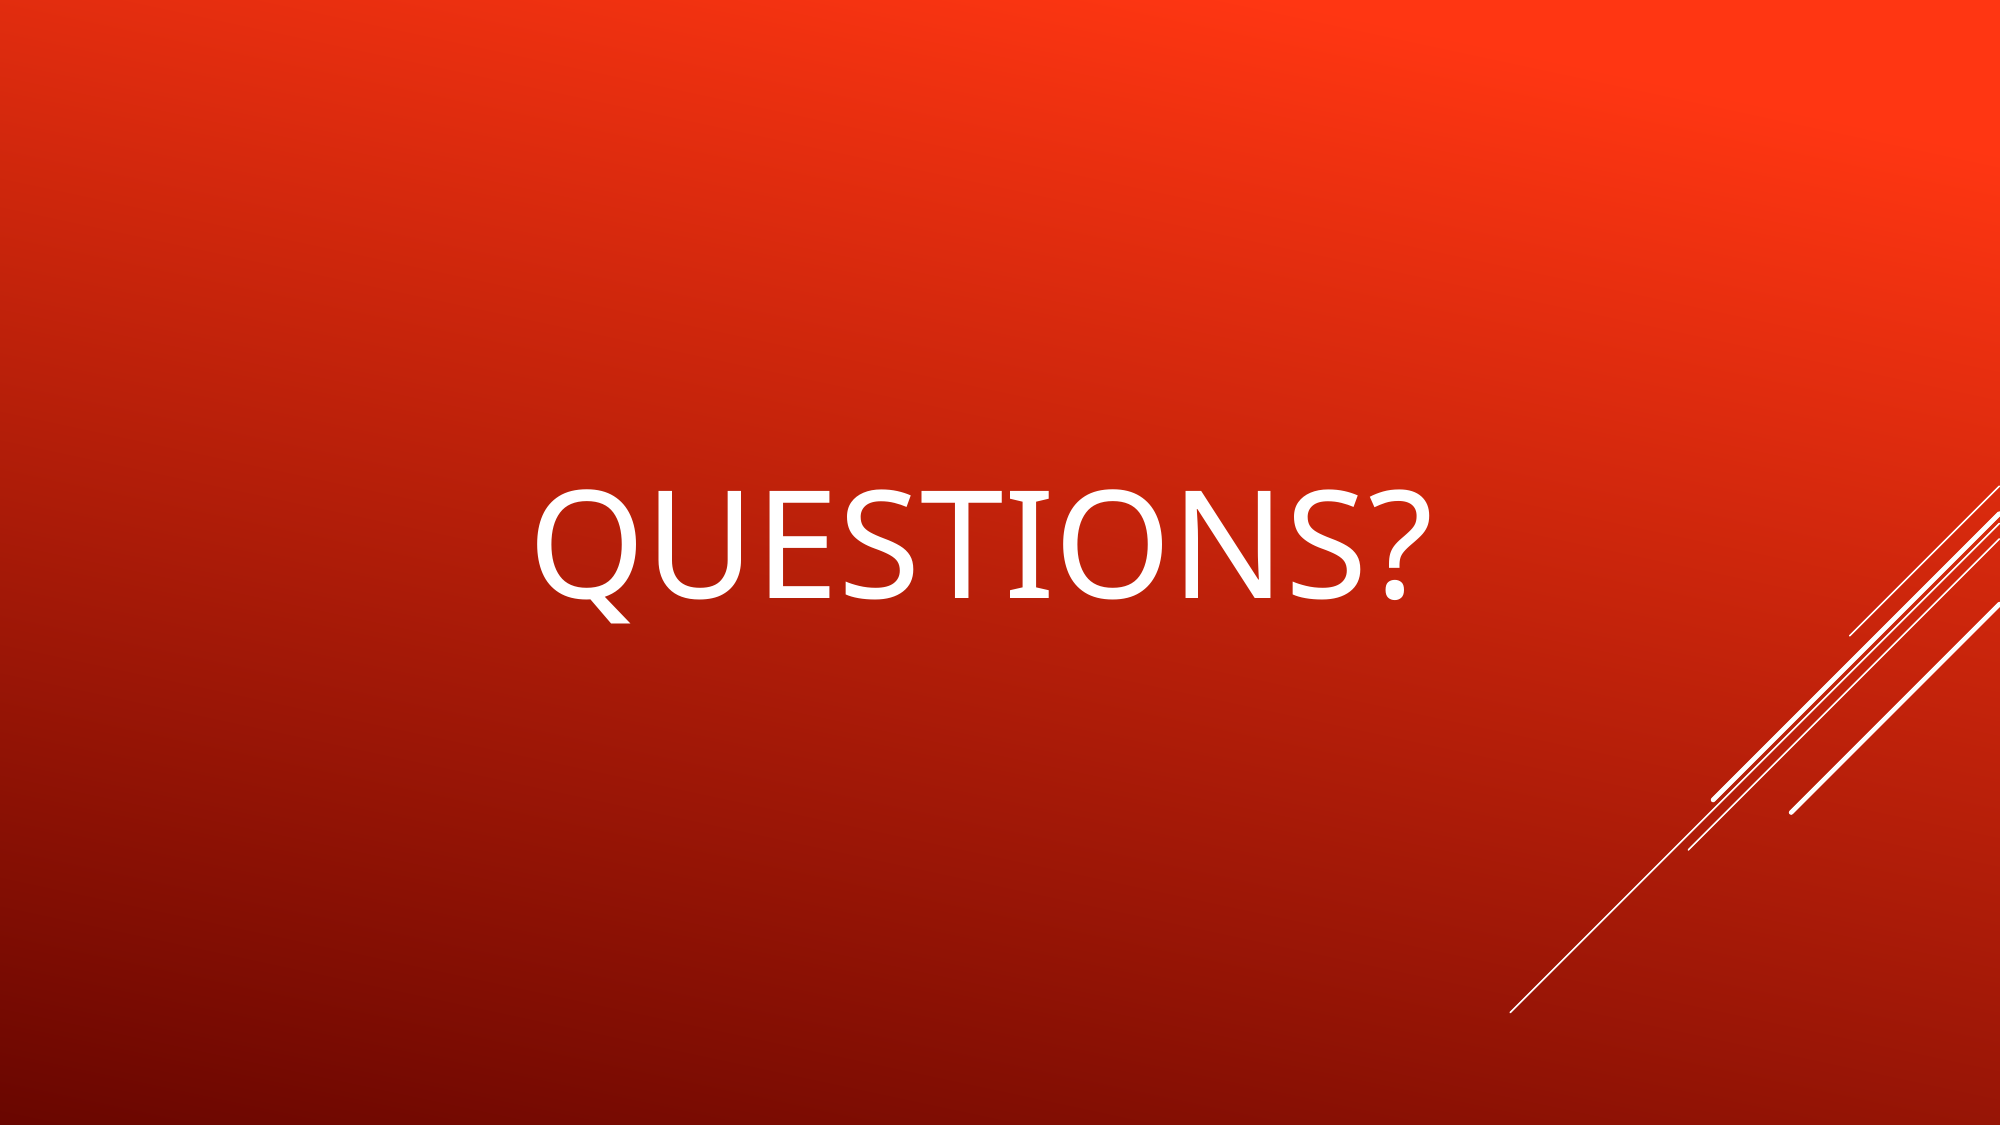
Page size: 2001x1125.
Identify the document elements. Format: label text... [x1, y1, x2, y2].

list QUESTIONS? [281, 242, 1682, 836]
